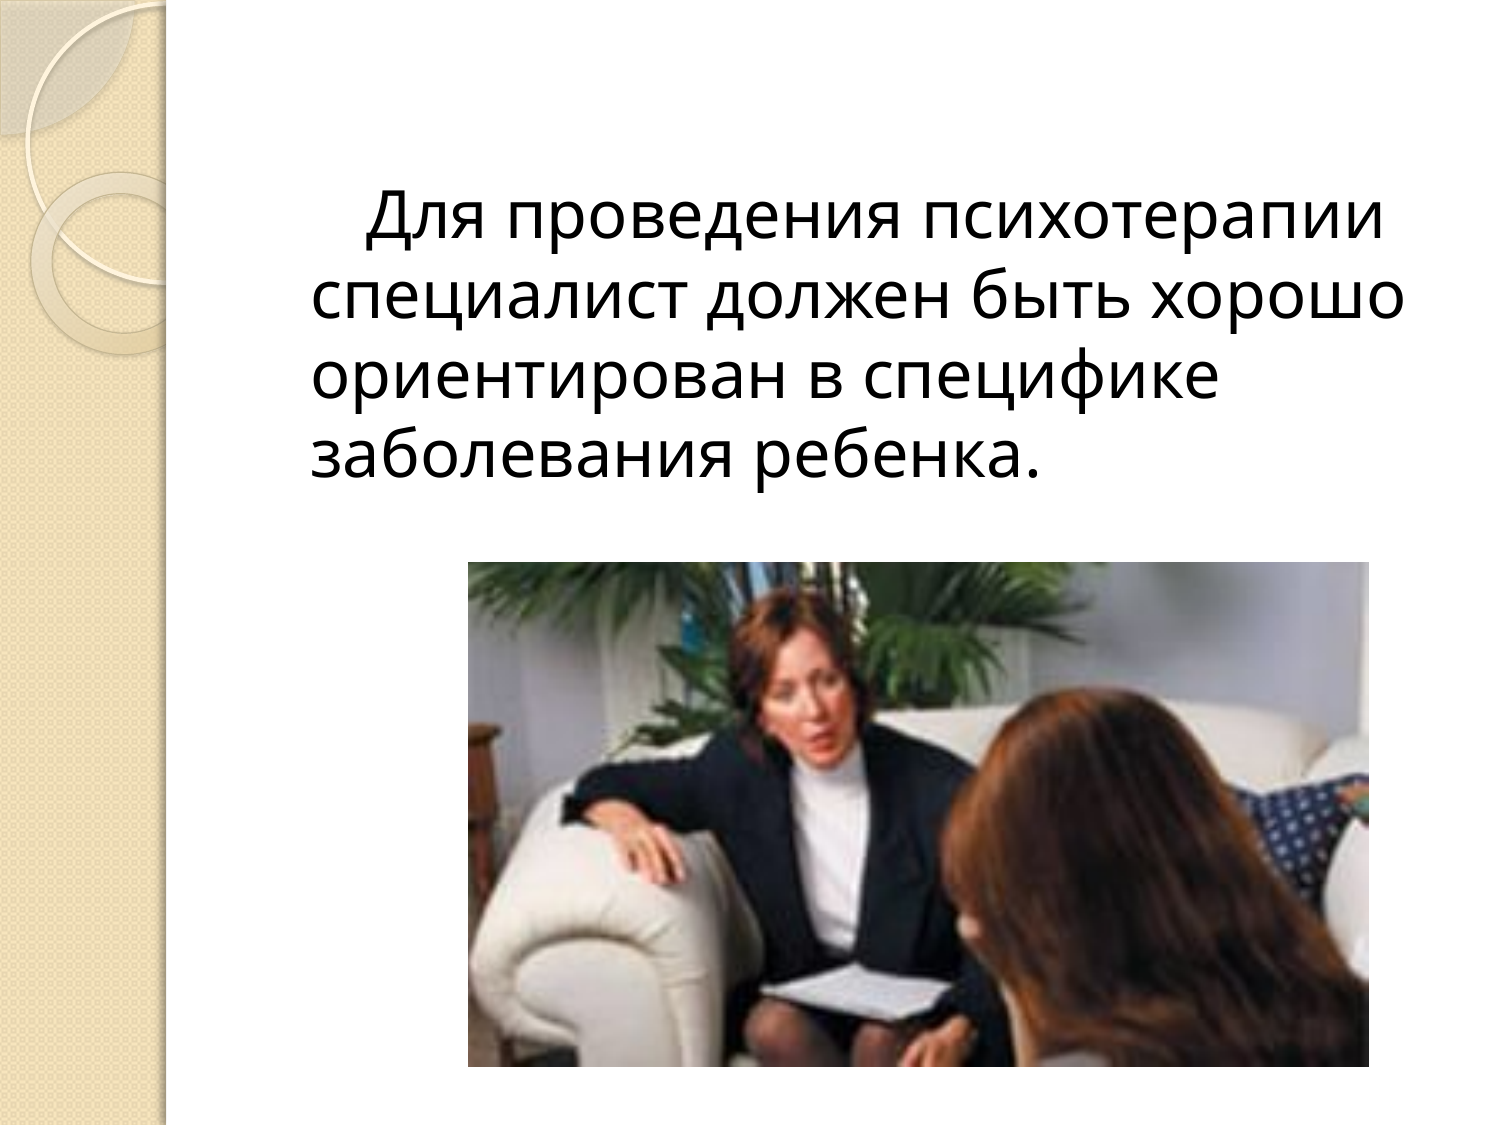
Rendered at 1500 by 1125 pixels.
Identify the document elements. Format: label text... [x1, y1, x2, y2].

list Для проведения психотерапии специалист должен быть хорошо ориентирован в специфике заболевания ребенка. [235, 164, 1466, 1025]
picture [468, 562, 1370, 1067]
